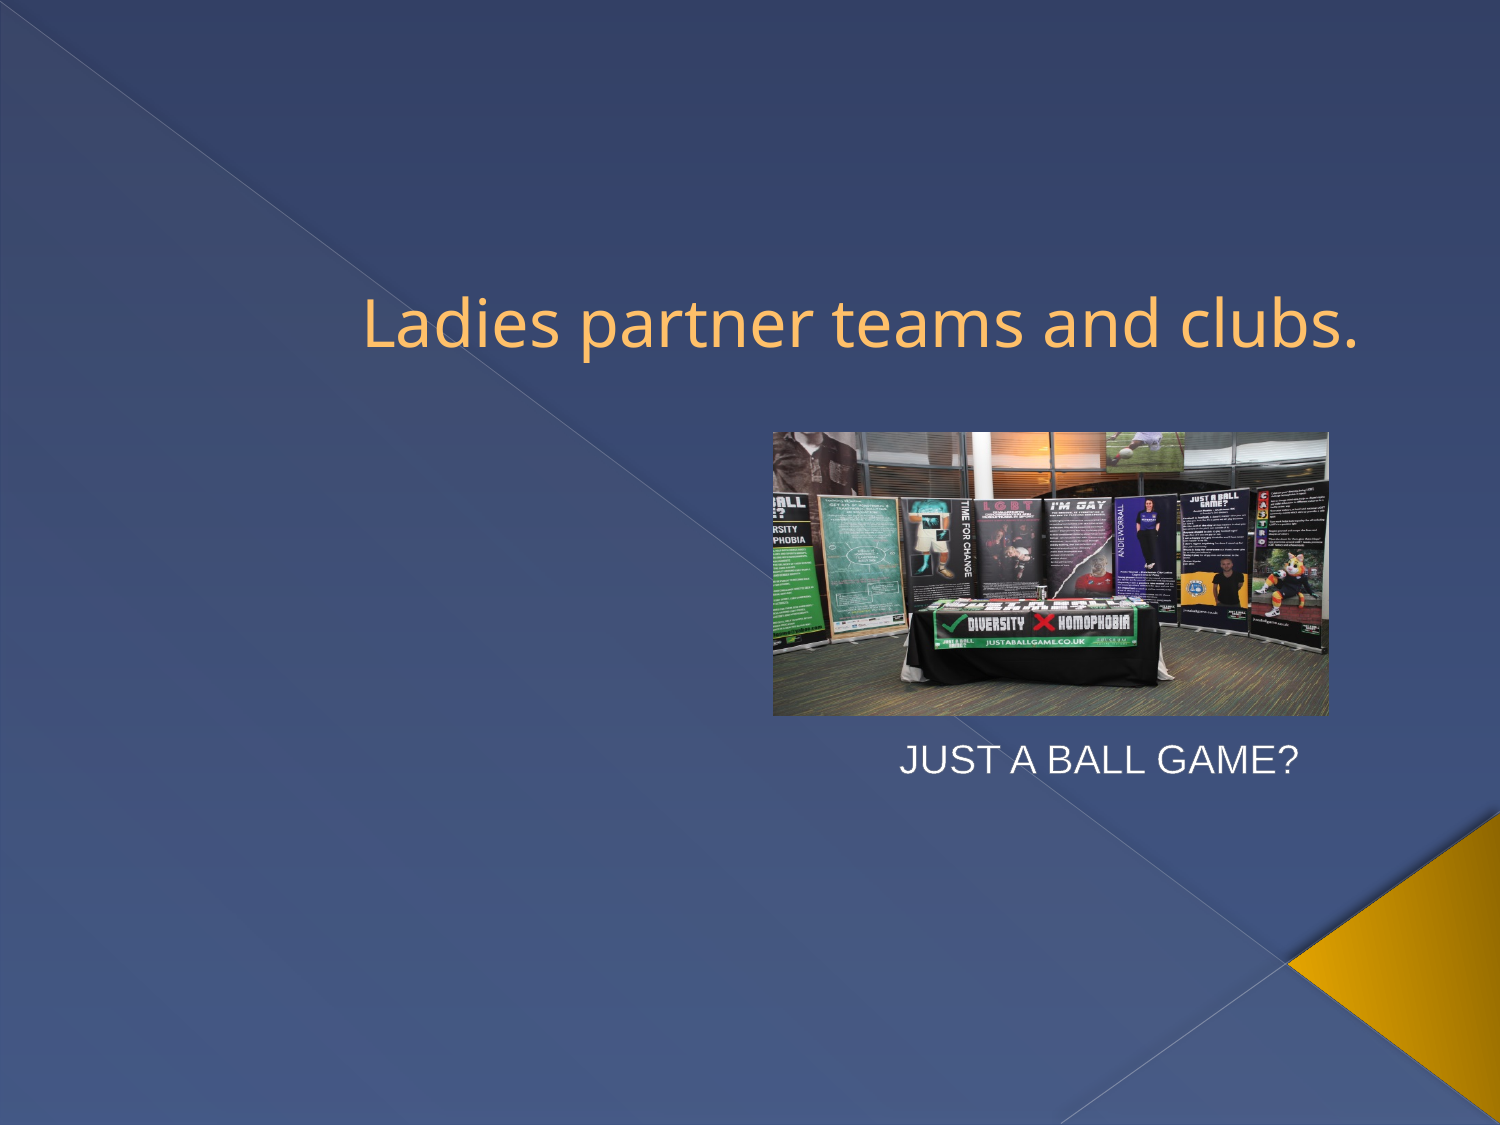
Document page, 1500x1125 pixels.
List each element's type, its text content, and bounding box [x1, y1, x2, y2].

subtitle JUST A BALL GAME? [776, 725, 1320, 823]
title Ladies partner teams and clubs. [88, 127, 1412, 369]
picture [773, 432, 1330, 717]
